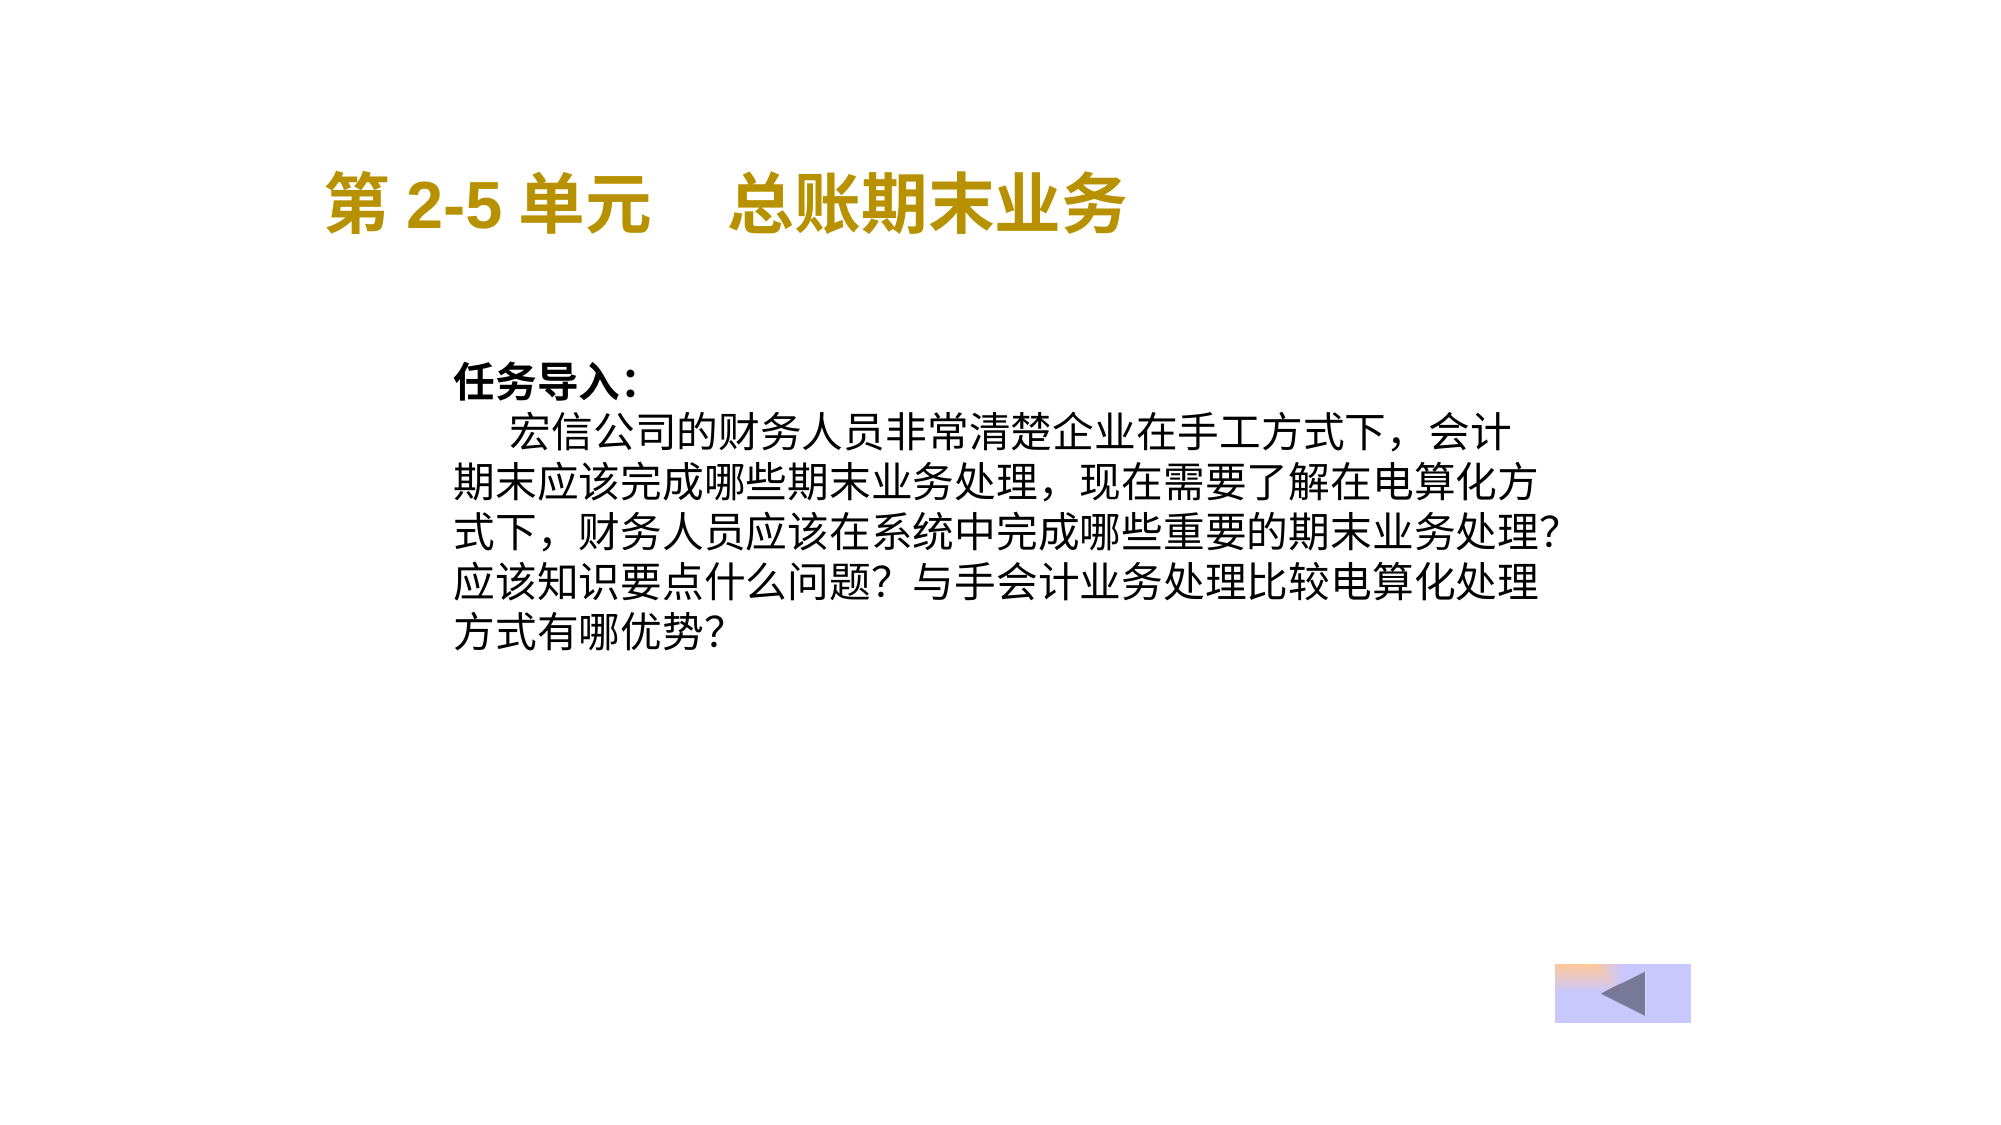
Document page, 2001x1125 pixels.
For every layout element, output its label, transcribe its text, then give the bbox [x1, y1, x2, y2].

text_box 第2-5单元 总账期末业务 [308, 154, 1644, 250]
text_box [314, 125, 1650, 285]
text_box [1555, 964, 1692, 1024]
text_box 任务导入： 宏信公司的财务人员非常清楚企业在手工方式下，会计期末应该完成哪些期末业务处理，现在需要了解在电算化方式下，财务人员应该在系统中完成哪些重要的期末业务处理？应该知识要点什么问题？与手会计业务处理比较电算化处理方式有哪优势？ [438, 348, 1567, 664]
